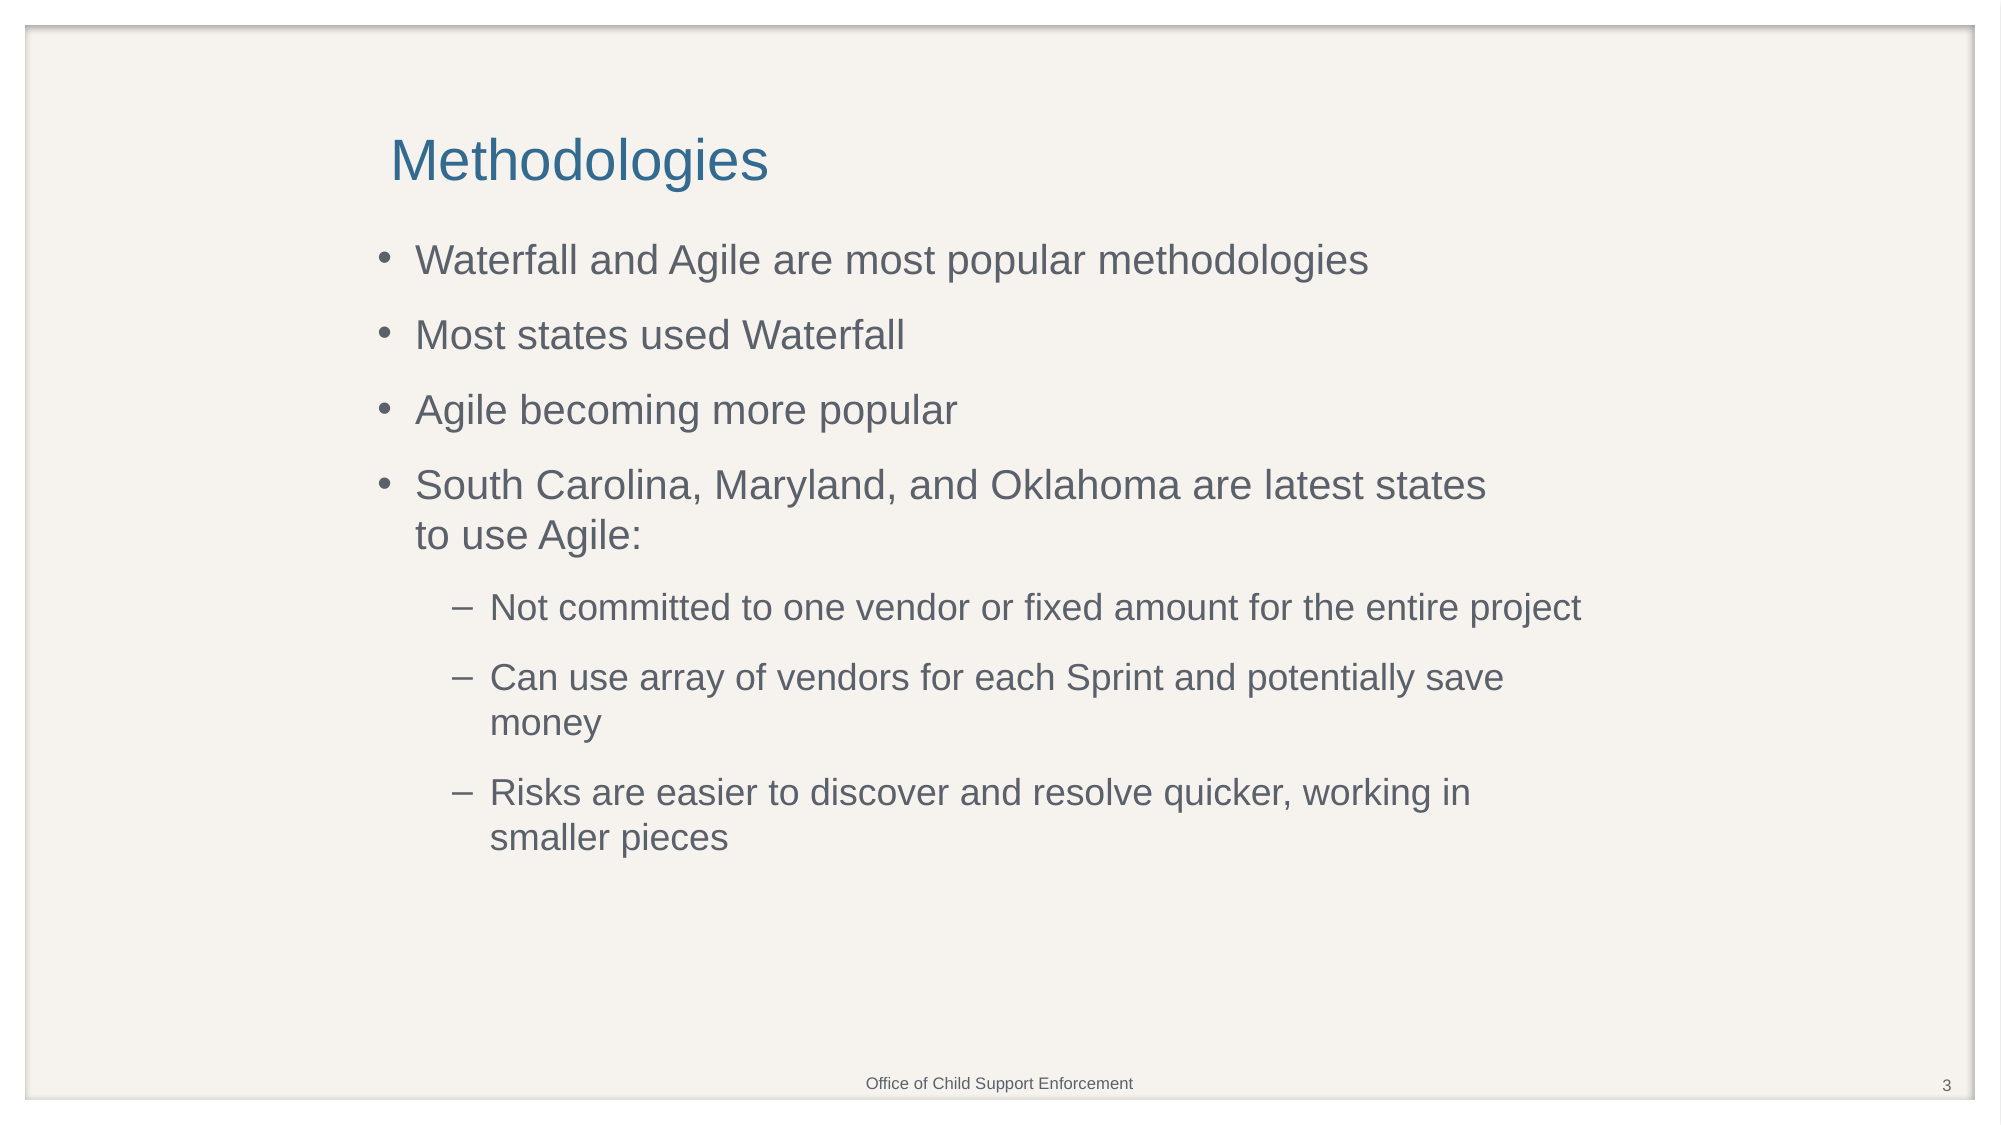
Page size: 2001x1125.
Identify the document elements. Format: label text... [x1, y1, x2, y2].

slide_number 3 [1500, 1067, 1967, 1103]
title Methodologies [375, 114, 1588, 200]
list Waterfall and Agile are most popular methodologies Most states used Waterfall Agile becoming more popular South Carolina, Maryland, and Oklahoma are latest states to use Agile: Not committed to one vendor or fixed amount for the entire project Can use array of vendors for each Sprint and potentially save money Risks are easier to discover and resolve quicker, working in smaller pieces [362, 224, 1613, 1000]
